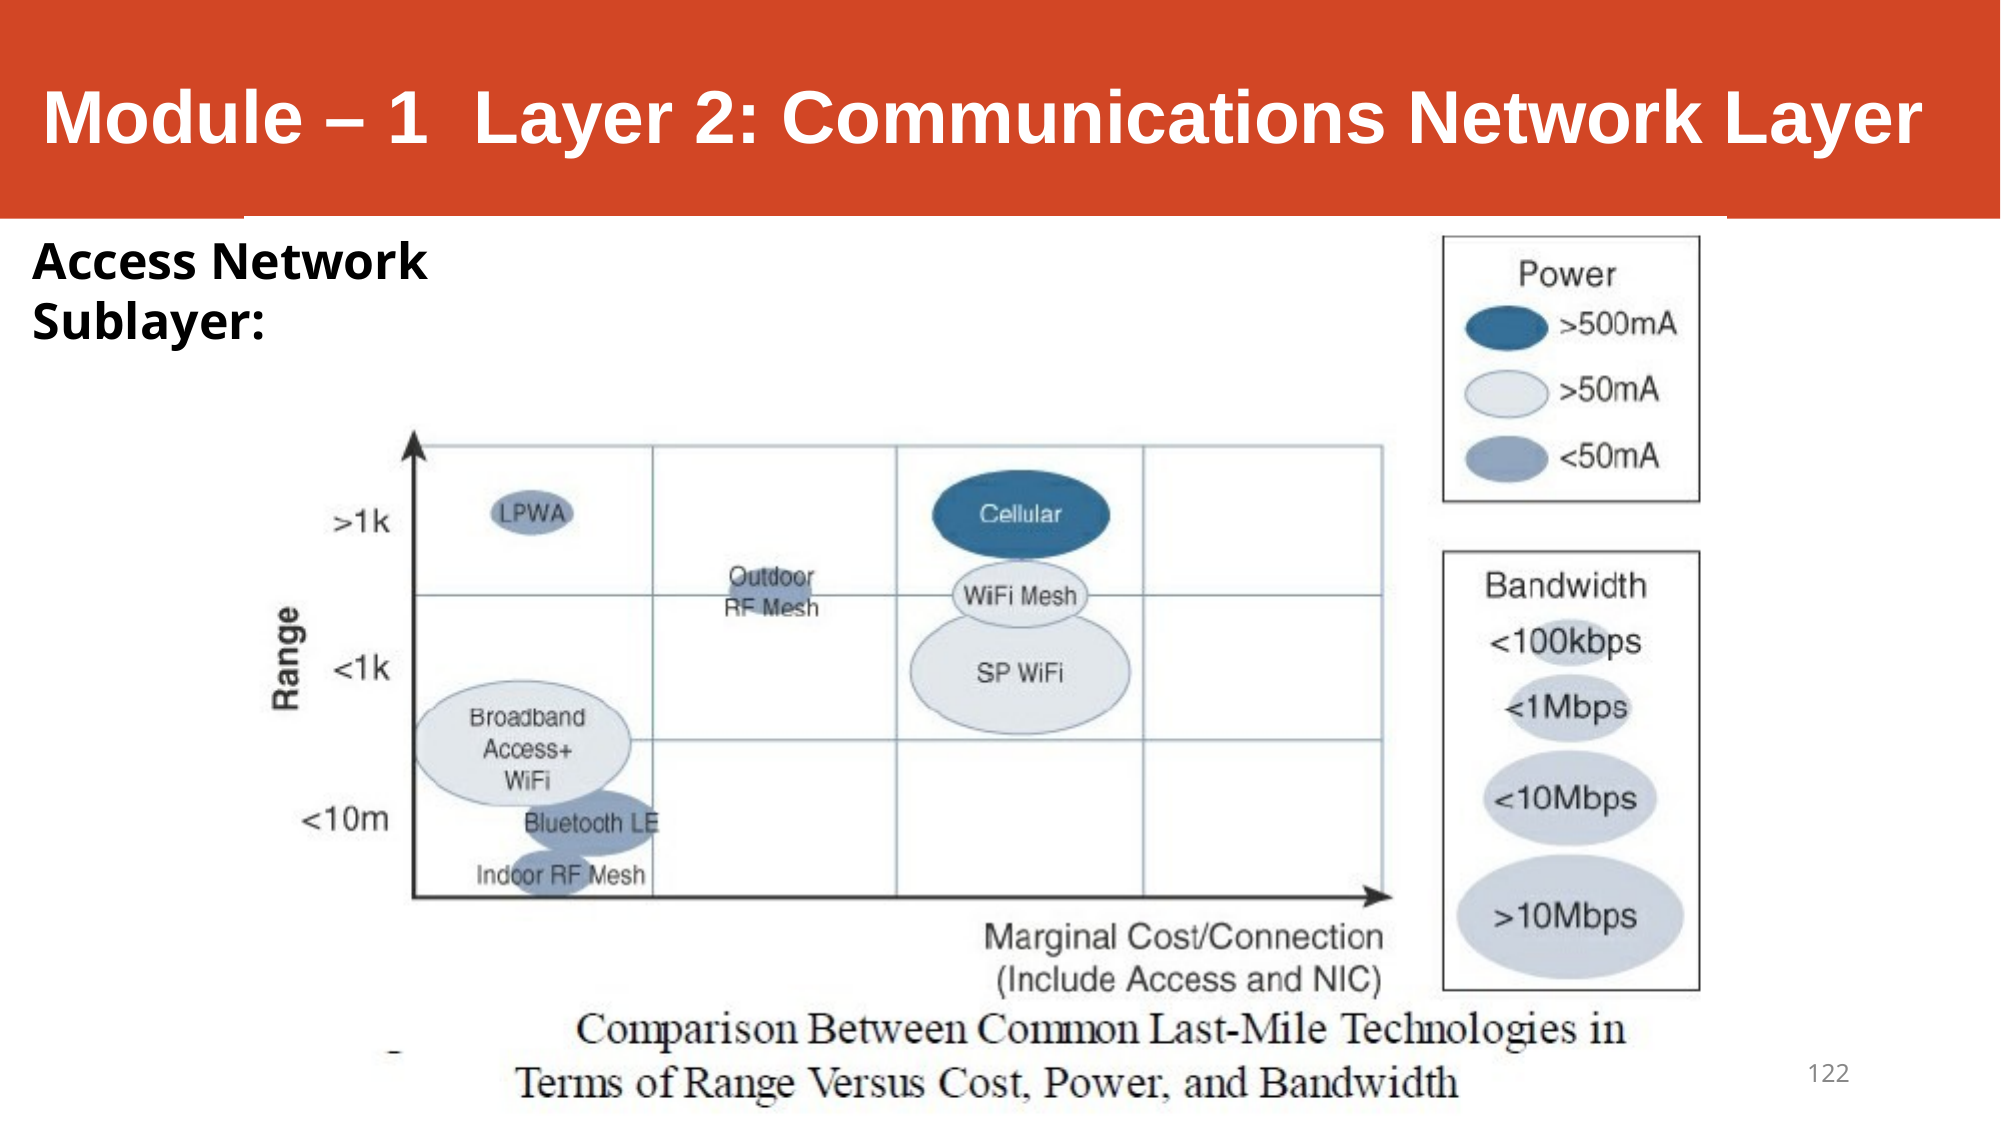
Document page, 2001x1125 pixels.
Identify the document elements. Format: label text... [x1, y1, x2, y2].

text_box Access Network Sublayer: [30, 227, 239, 350]
text_box Module – 1 Layer 2: Communications Network Layer [40, 66, 1928, 159]
slide_number 122 [1800, 1053, 1854, 1125]
picture [244, 216, 1727, 1122]
